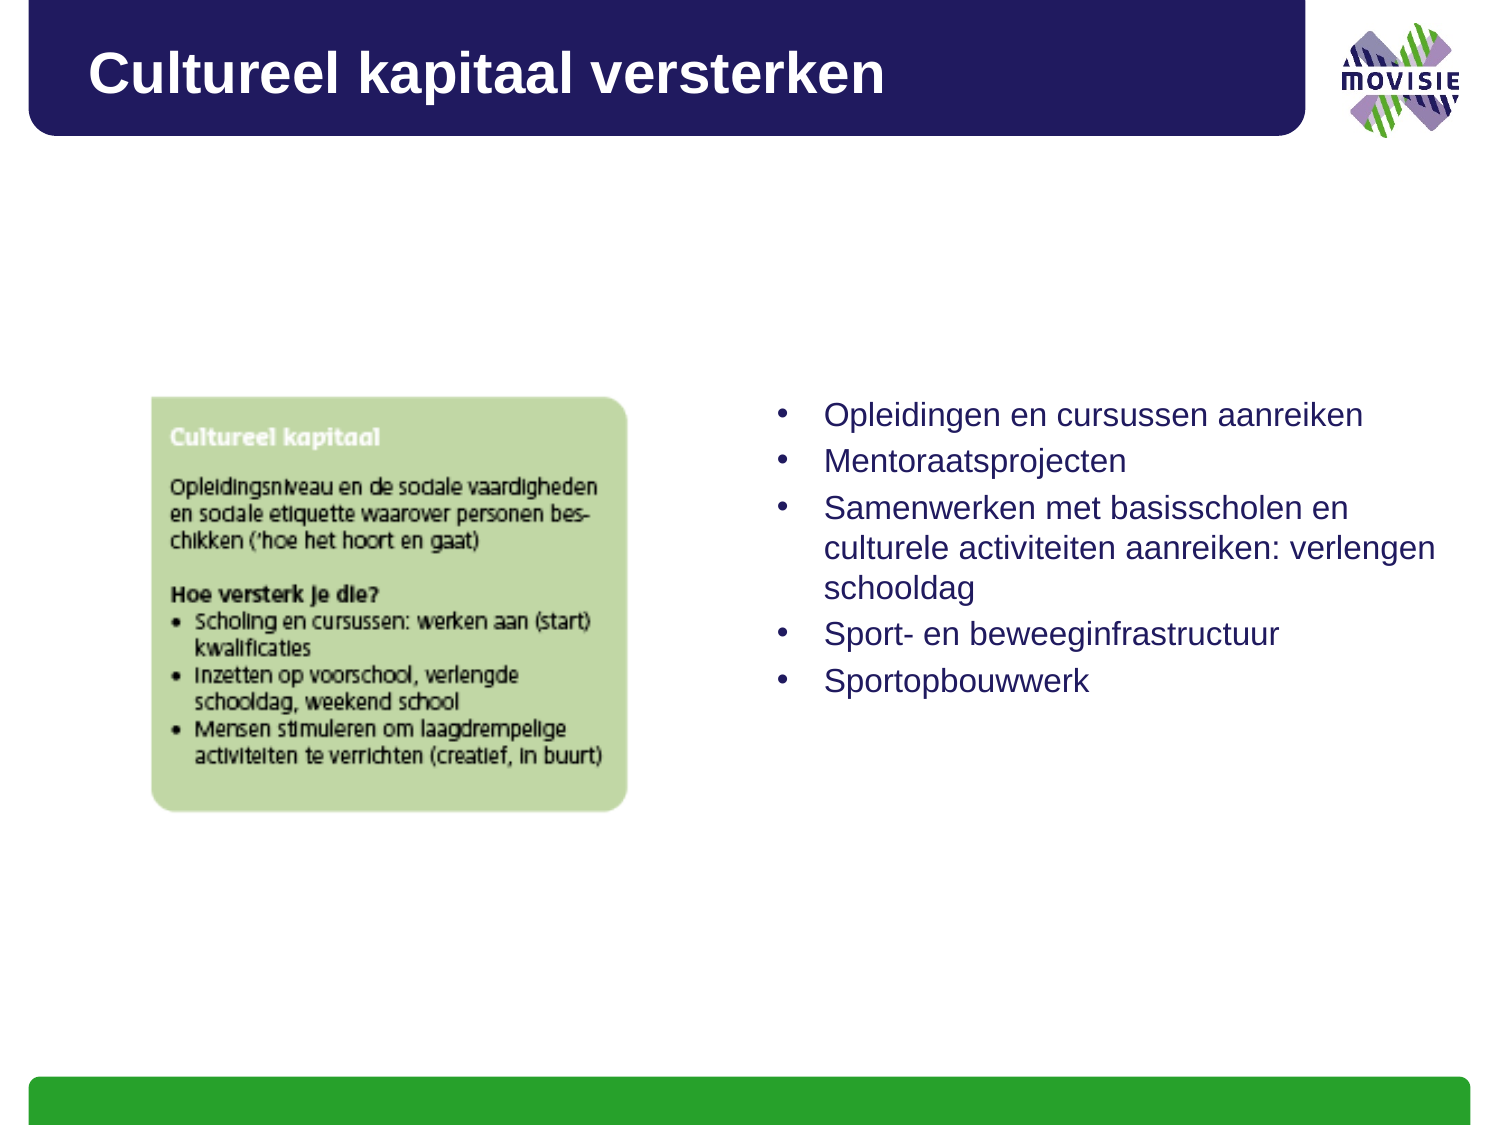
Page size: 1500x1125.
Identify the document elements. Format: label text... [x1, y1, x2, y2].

picture [1342, 23, 1459, 138]
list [70, 314, 725, 892]
title Cultureel kapitaal versterken [88, 34, 1276, 94]
list Opleidingen en cursussen aanreiken Mentoraatsprojecten Samenwerken met basisscholen en culturele activiteiten aanreiken: verlengen schooldag Sport- en beweeginfrastructuur Sportopbouwwerk [776, 196, 1441, 1050]
